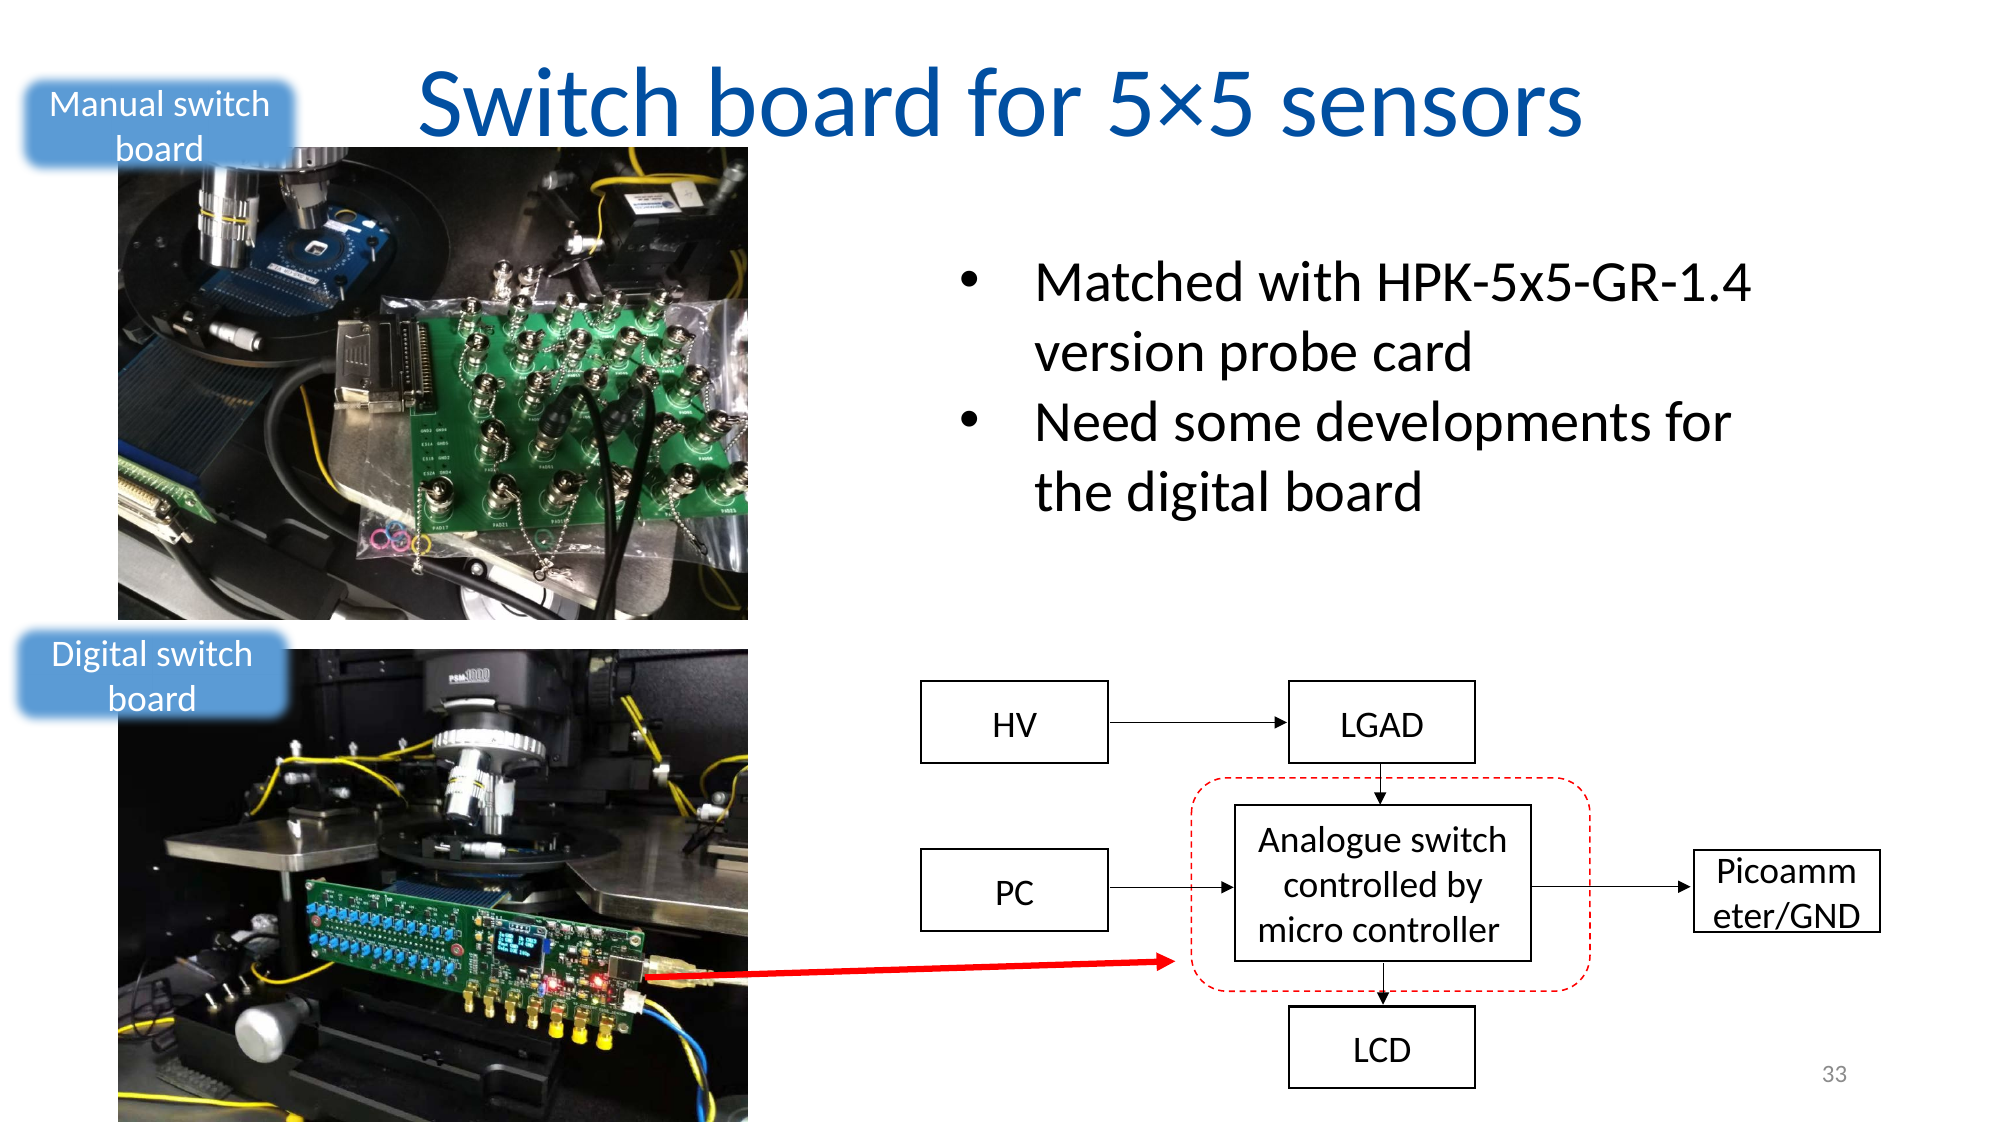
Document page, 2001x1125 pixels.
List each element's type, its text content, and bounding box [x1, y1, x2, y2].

text_box HV [920, 680, 1109, 764]
text_box [1191, 777, 1591, 992]
picture [118, 649, 748, 1122]
text_box LCD [1288, 1005, 1476, 1089]
text_box Manual switch board [31, 87, 288, 161]
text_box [644, 961, 1176, 978]
slide_number 33 [1412, 1042, 1863, 1103]
text_box LGAD [1288, 680, 1476, 764]
text_box Switch board for 5×5 sensors [402, 29, 1601, 165]
text_box Digital switch board [24, 637, 281, 711]
text_box Picoammeter/GND [1693, 849, 1881, 933]
picture [118, 147, 749, 620]
text_box PC [920, 848, 1109, 932]
text_box Matched with HPK-5x5-GR-1.4 version probe card Need some developments for the digital board [944, 236, 1777, 531]
